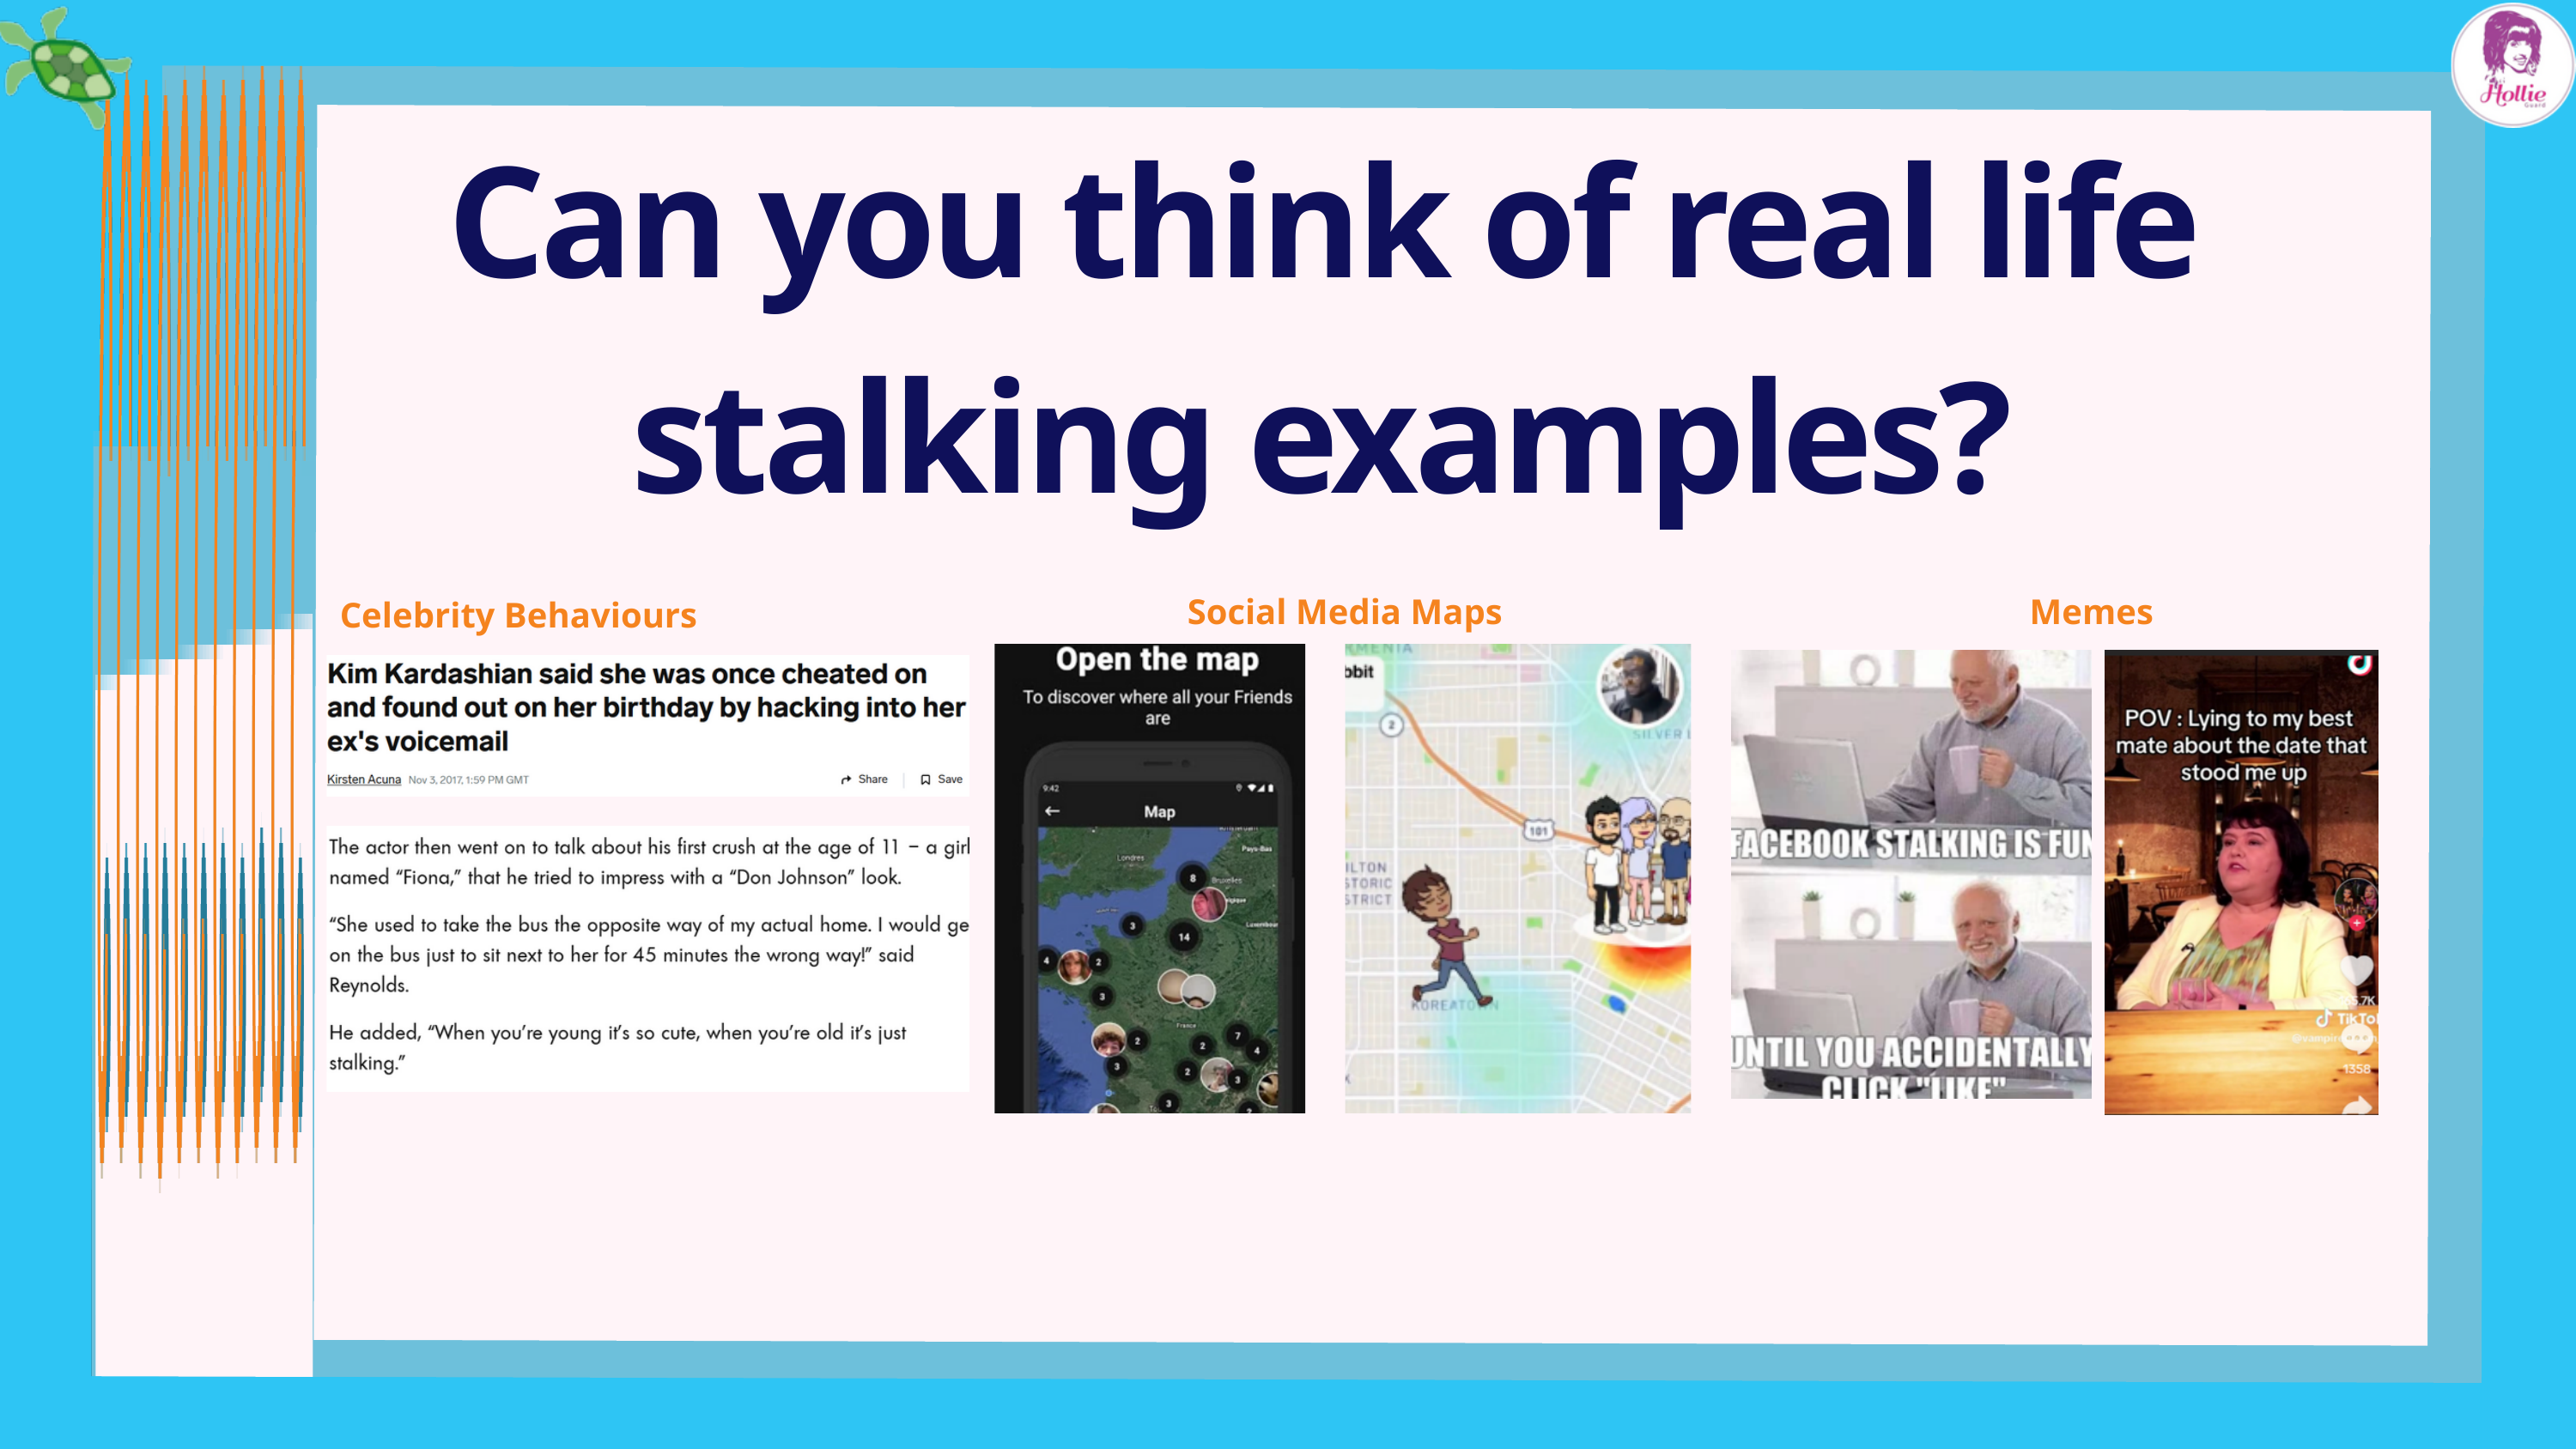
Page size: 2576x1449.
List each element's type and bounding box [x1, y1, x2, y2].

text_box [160, 68, 2484, 1380]
text_box [2451, 3, 2576, 128]
text_box [90, 169, 155, 1377]
text_box [0, 0, 159, 169]
text_box [315, 107, 2430, 1343]
